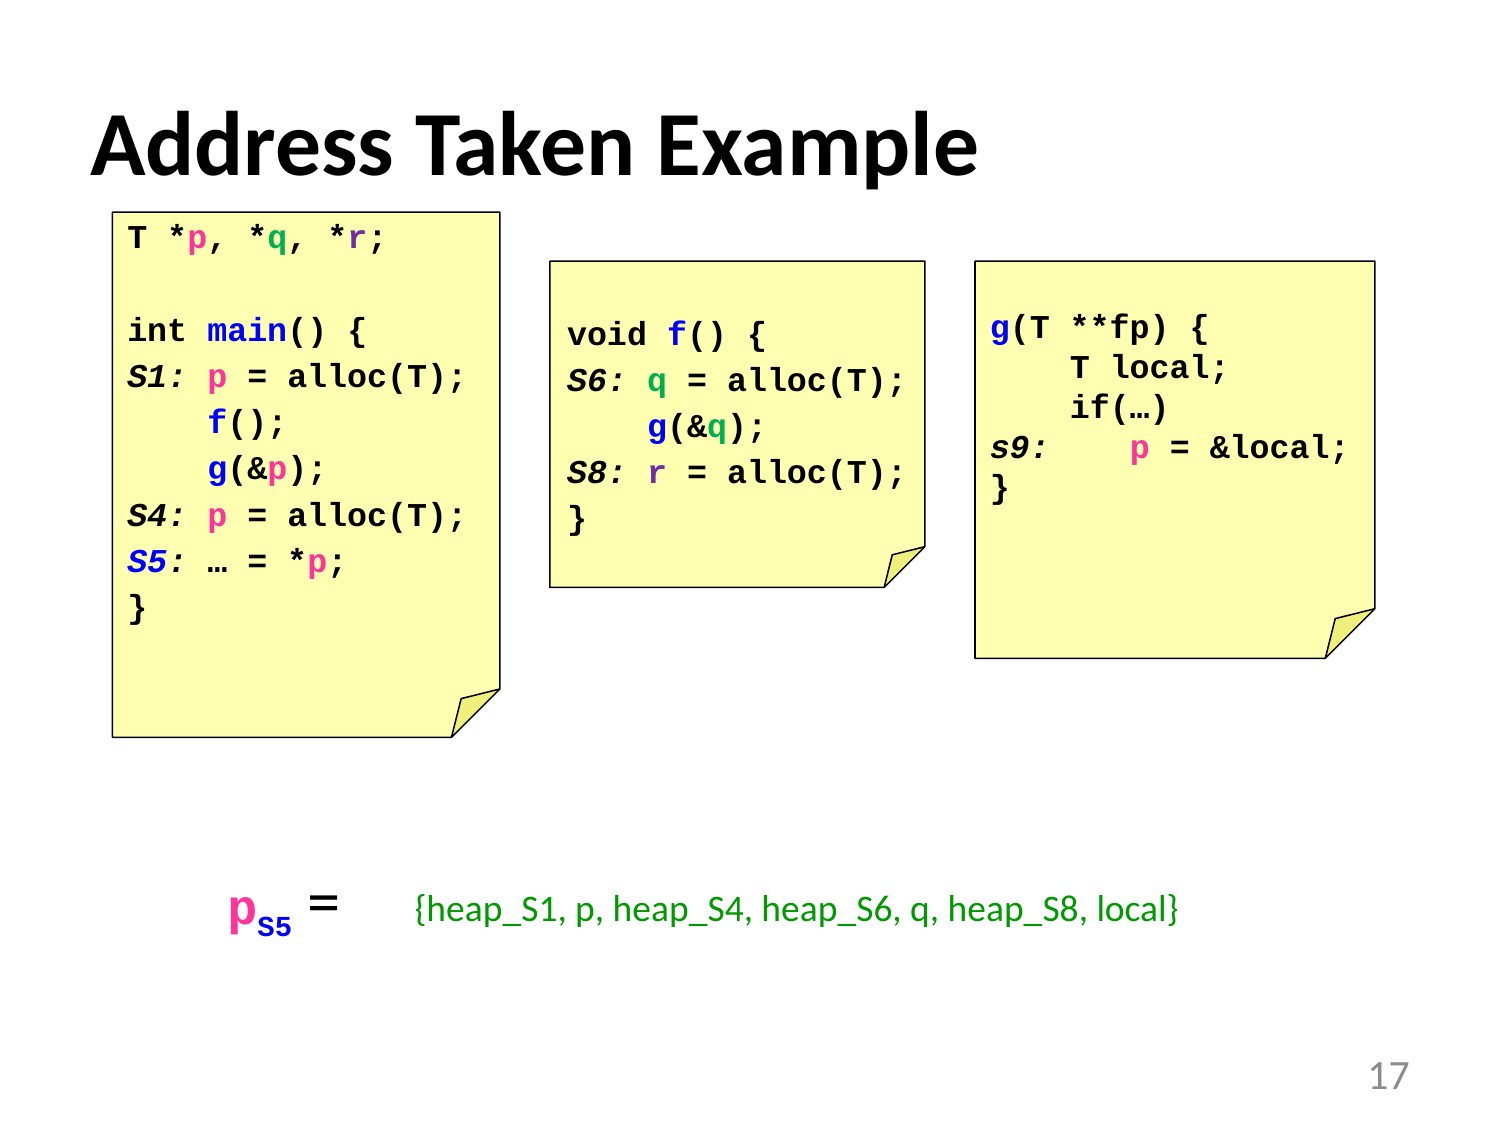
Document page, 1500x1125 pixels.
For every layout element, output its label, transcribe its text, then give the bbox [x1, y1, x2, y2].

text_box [974, 258, 1376, 659]
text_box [549, 257, 926, 588]
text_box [112, 208, 526, 738]
title Address Taken Example [75, 45, 1425, 233]
list pS5 = [212, 849, 1425, 1000]
slide_number 17 [1074, 1042, 1425, 1103]
text_box {heap_S1, p, heap_S4, heap_S6, q, heap_S8, local} [399, 876, 1263, 937]
